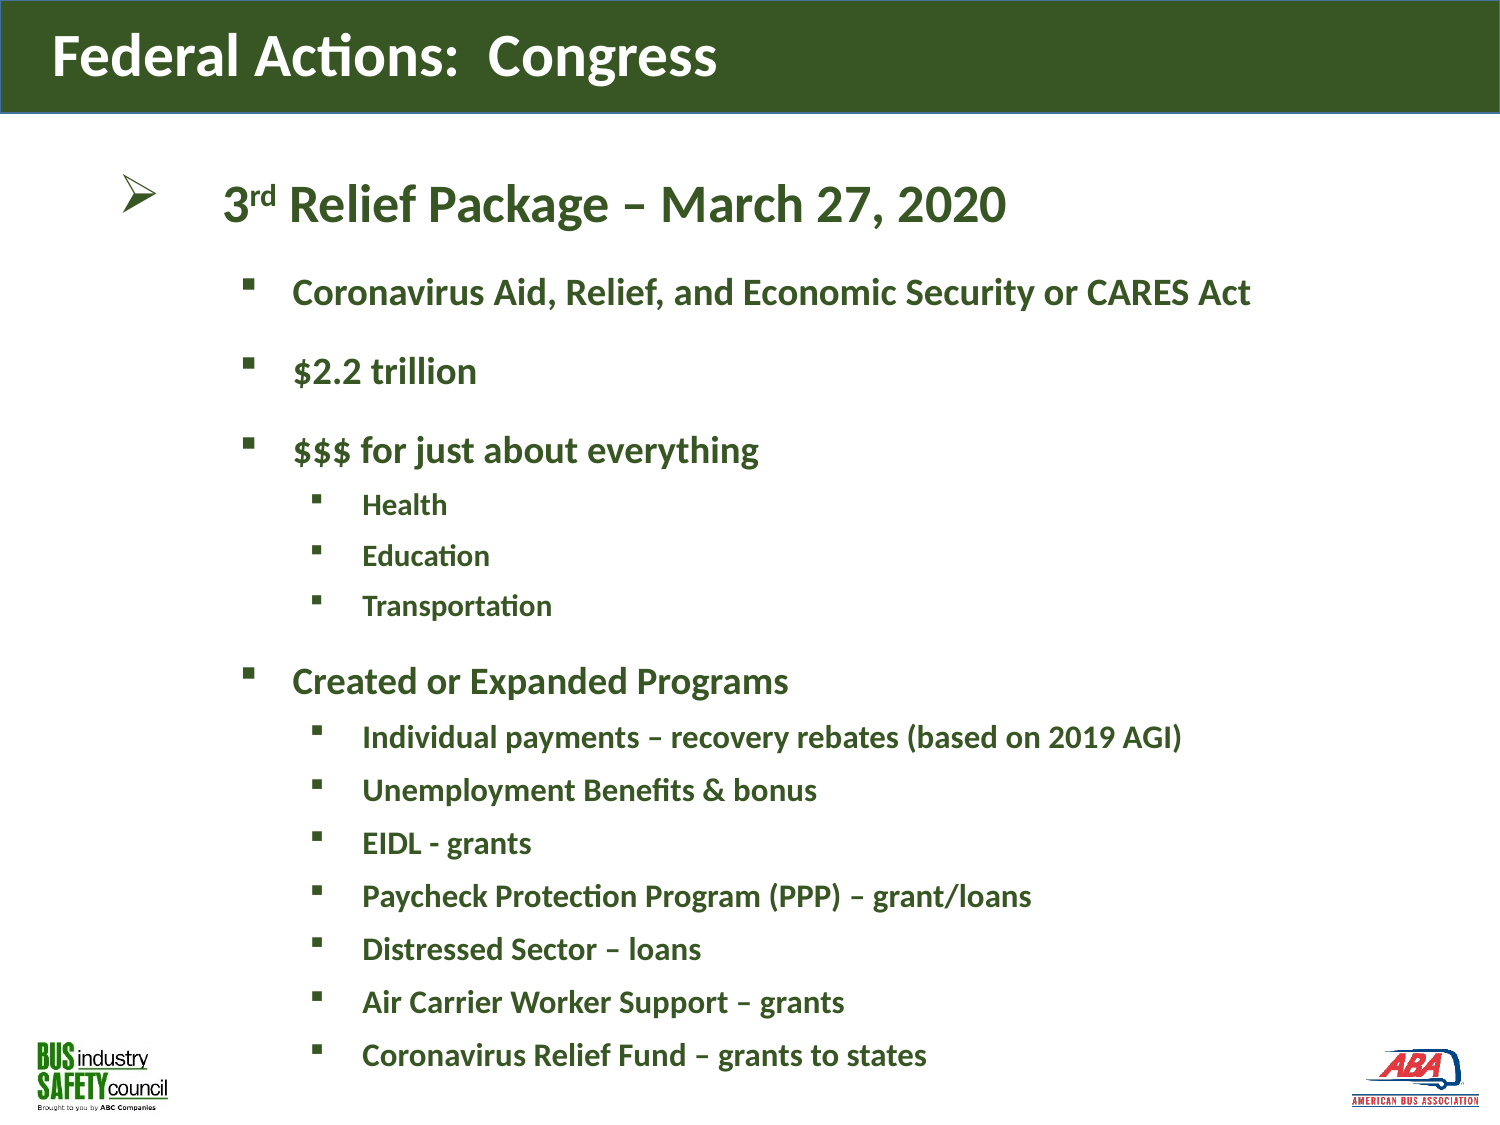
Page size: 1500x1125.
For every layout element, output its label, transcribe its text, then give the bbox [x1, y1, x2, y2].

picture [37, 1042, 169, 1113]
list 3rd Relief Package – March 27, 2020 Coronavirus Aid, Relief, and Economic Security or CARES Act $2.2 trillion $$$ for just about everything Health Education Transportation Created or Expanded Programs Individual payments – recovery rebates (based on 2019 AGI) Unemployment Benefits & bonus EIDL - grants Paycheck Protection Program (PPP) – grant/loans Distressed Sector – loans Air Carrier Worker Support – grants Coronavirus Relief Fund – grants to states [103, 128, 1397, 1091]
text_box [0, 0, 1500, 114]
picture [1352, 1049, 1479, 1107]
title Federal Actions: Congress [37, 15, 1332, 97]
